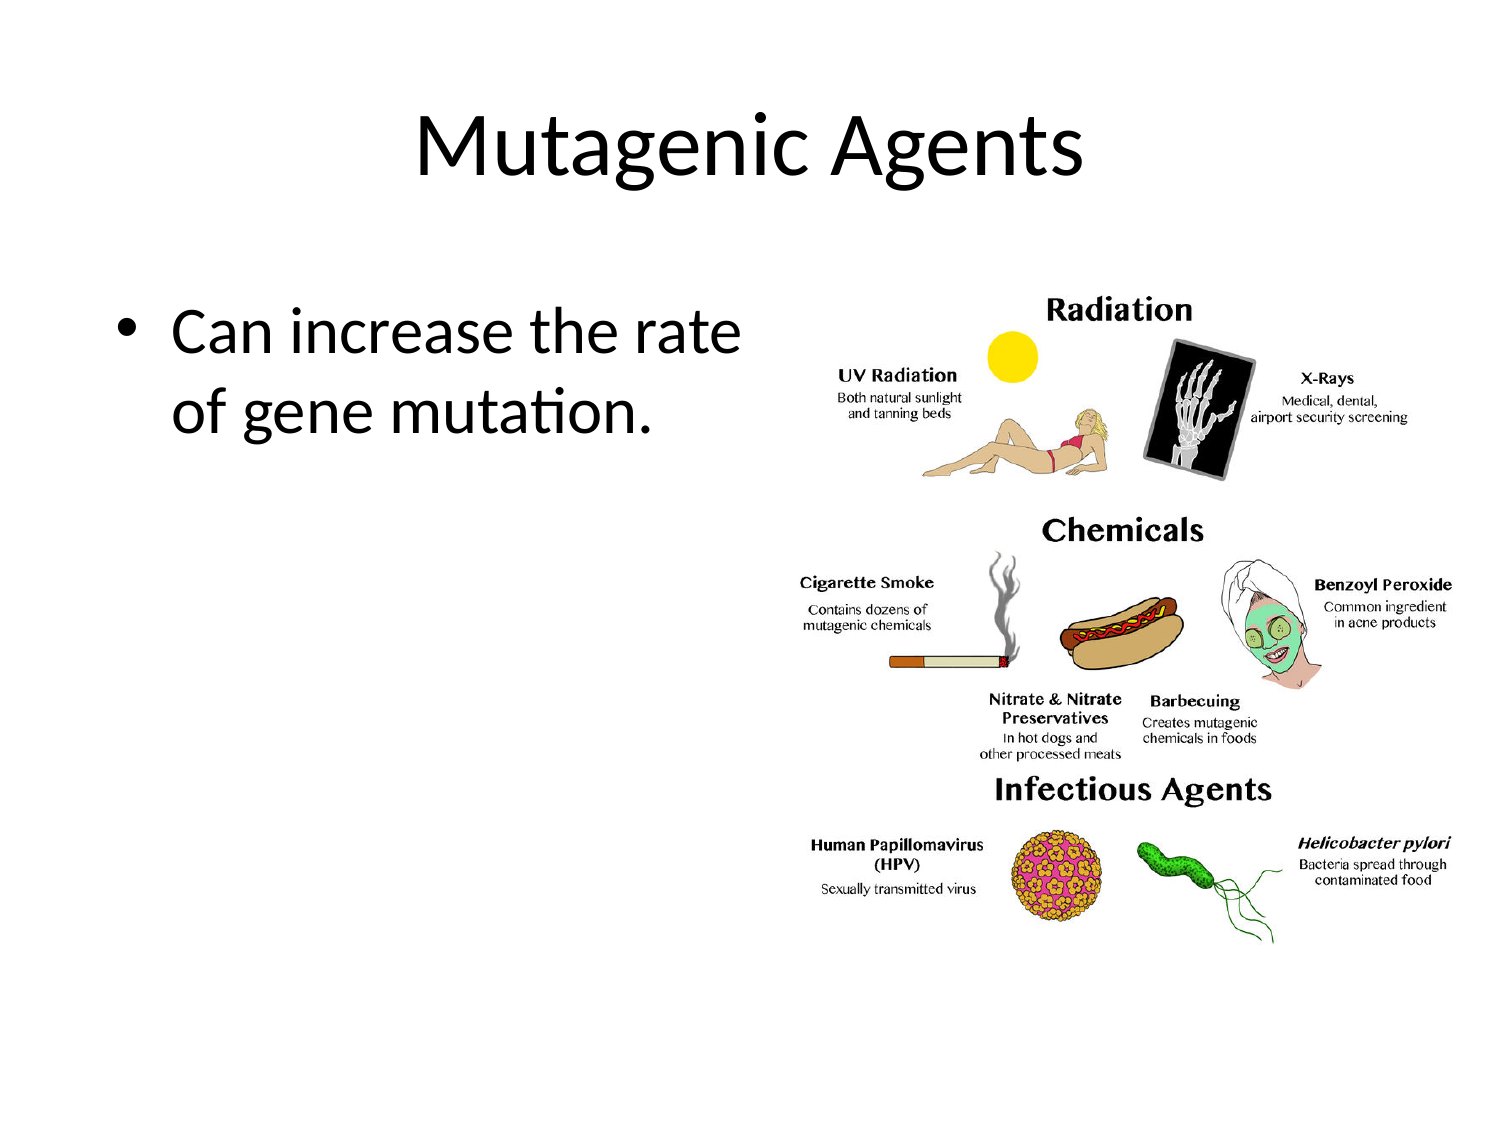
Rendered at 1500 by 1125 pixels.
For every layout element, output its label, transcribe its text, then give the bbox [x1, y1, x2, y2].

picture [785, 281, 1459, 953]
title Mutagenic Agents [75, 45, 1425, 233]
list Can increase the rate of gene mutation. [100, 278, 786, 1022]
